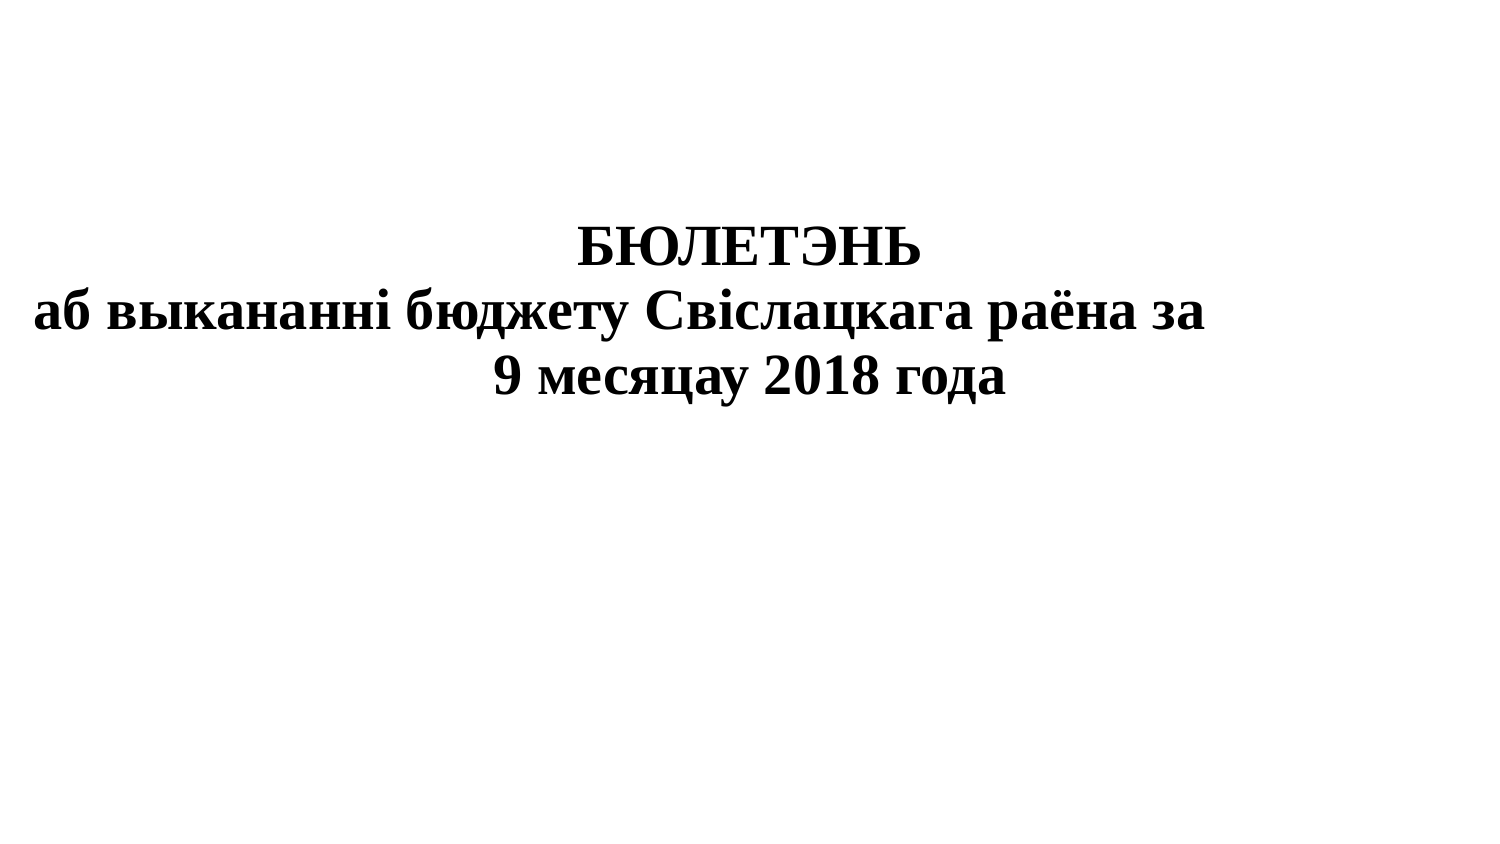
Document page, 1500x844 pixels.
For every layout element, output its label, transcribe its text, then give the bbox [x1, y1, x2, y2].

table_header БЮЛЕТЭНЬ аб выкананні бюджету Свіслацкага раёна за 9 месяцау 2018 года [18, 174, 1482, 445]
